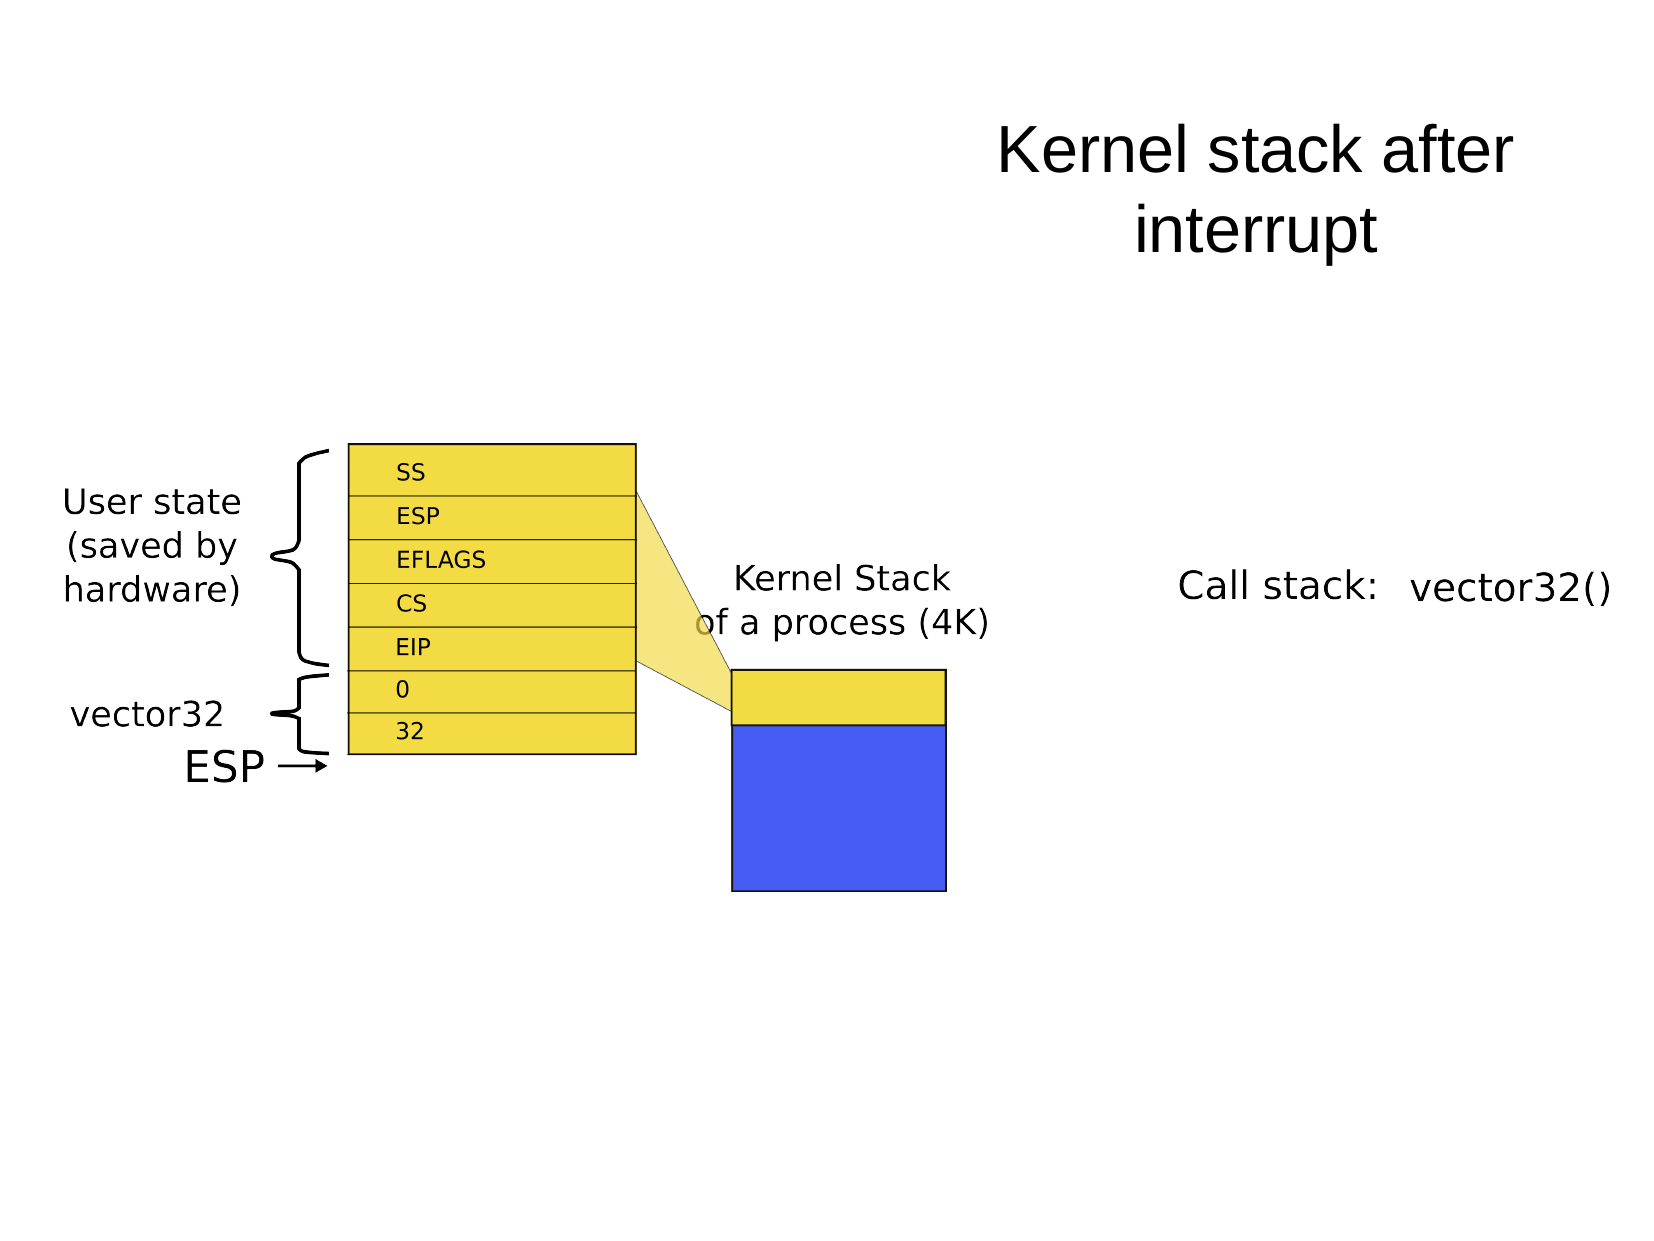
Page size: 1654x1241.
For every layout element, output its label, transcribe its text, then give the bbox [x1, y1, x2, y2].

picture [64, 443, 1609, 893]
list Kernel stack after interrupt [900, 105, 1613, 300]
